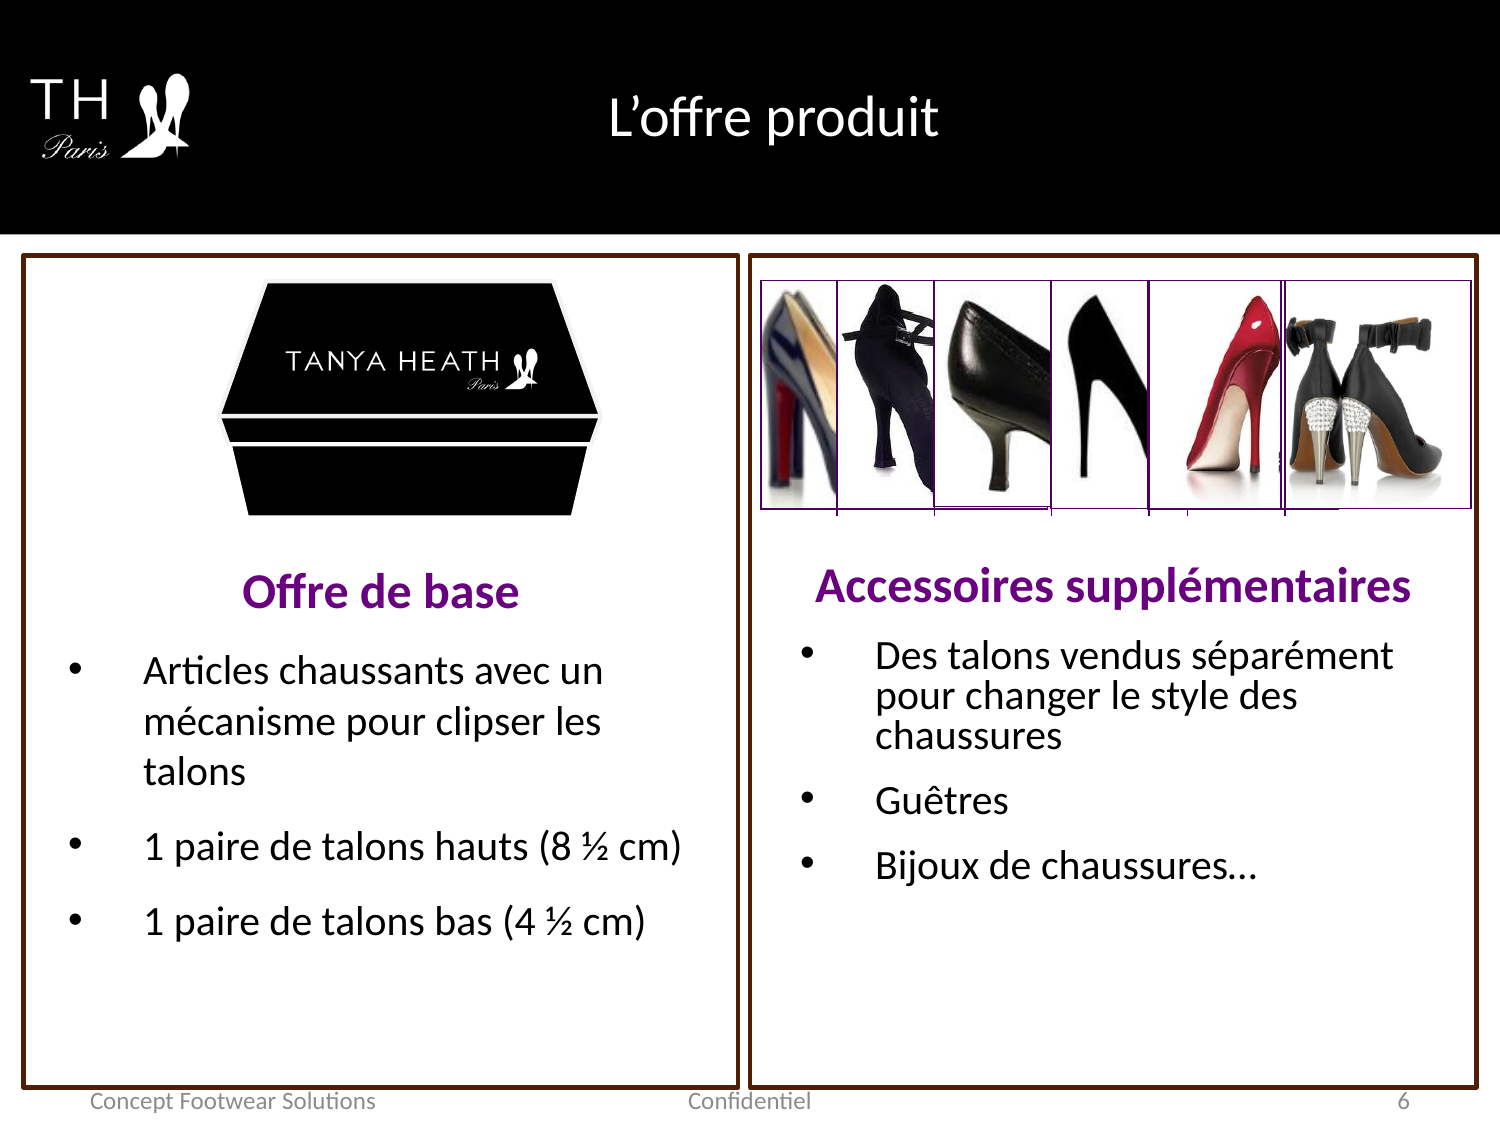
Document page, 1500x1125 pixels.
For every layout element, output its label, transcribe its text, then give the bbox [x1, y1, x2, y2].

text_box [761, 281, 1471, 516]
text_box [227, 442, 592, 520]
slide_number 6 [1074, 1069, 1425, 1125]
slide_number Concept Footwear Solutions [75, 1090, 425, 1125]
text_box [216, 414, 604, 446]
picture [5, 48, 123, 185]
text_box [21, 253, 740, 1090]
text_box Accessoires supplémentaires Des talons vendus séparément pour changer le style des chaussures Guêtres Bijoux de chaussures… [785, 557, 1442, 1012]
picture [260, 327, 563, 411]
text_box [216, 279, 603, 414]
title L’offre produit [123, 18, 1426, 207]
footer Confidentiel [512, 1069, 988, 1125]
text_box [748, 253, 1479, 1090]
